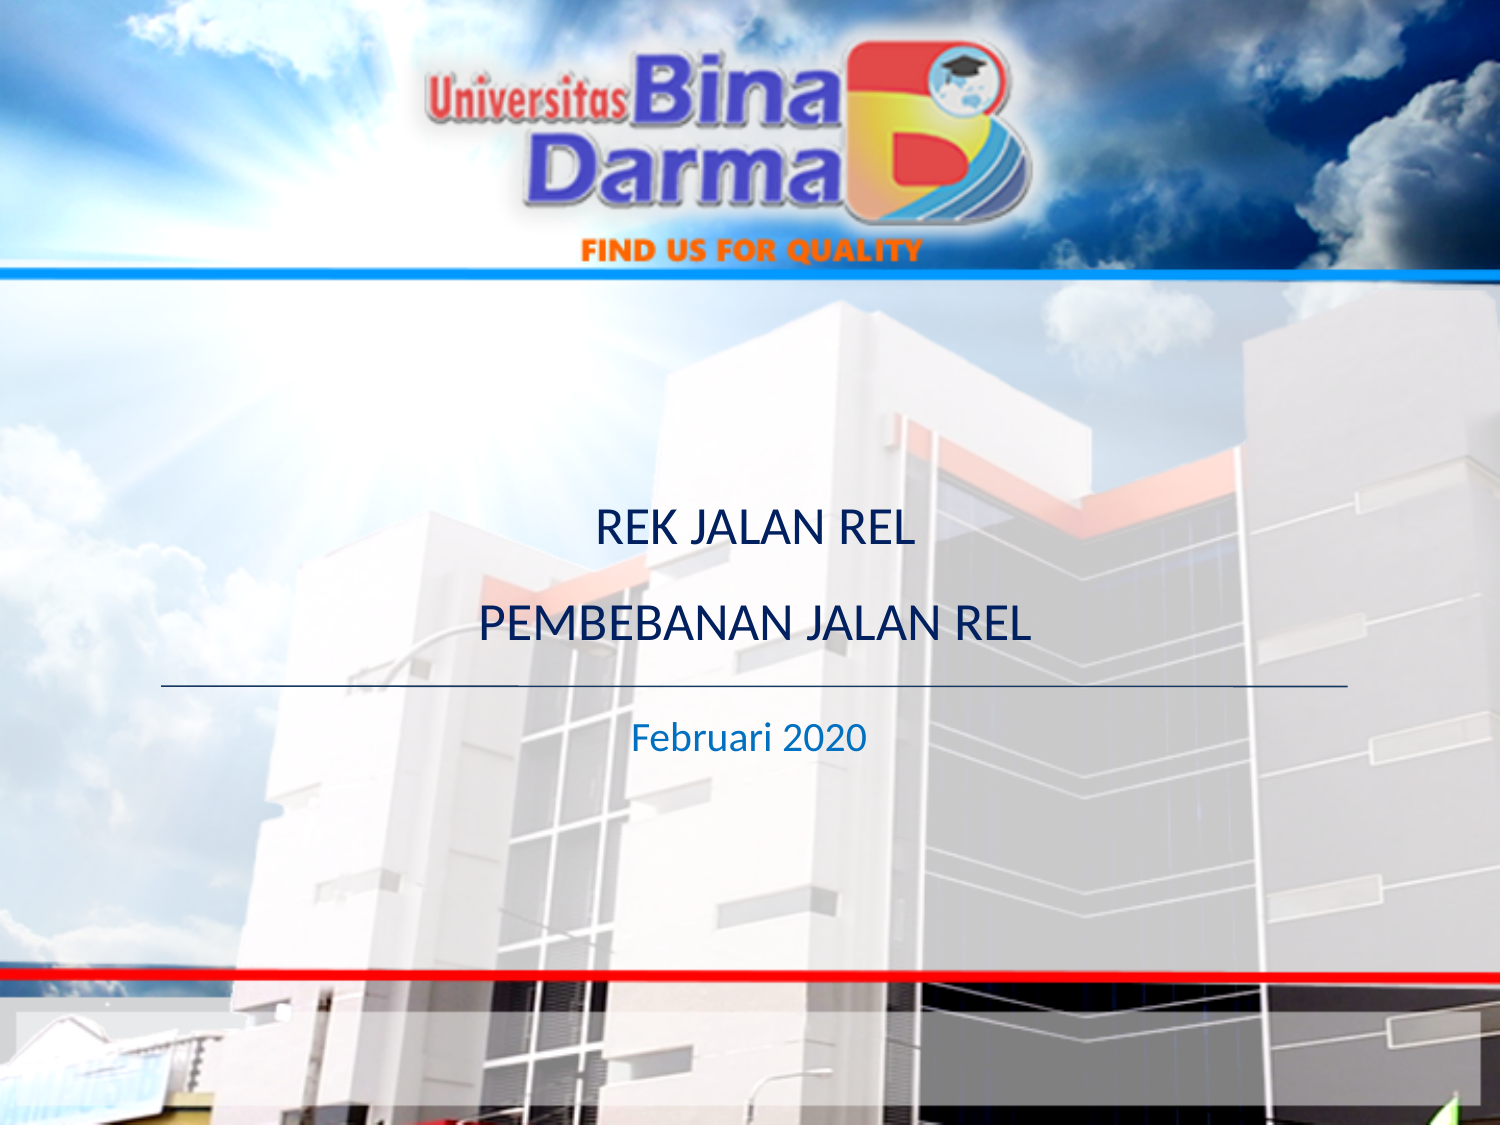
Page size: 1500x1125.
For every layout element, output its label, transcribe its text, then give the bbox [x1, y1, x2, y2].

picture [0, 0, 1500, 1125]
text_box Februari 2020 [12, 702, 1486, 809]
text_box REK JALAN REL PEMBEBANAN JALAN REL [70, 404, 1442, 661]
